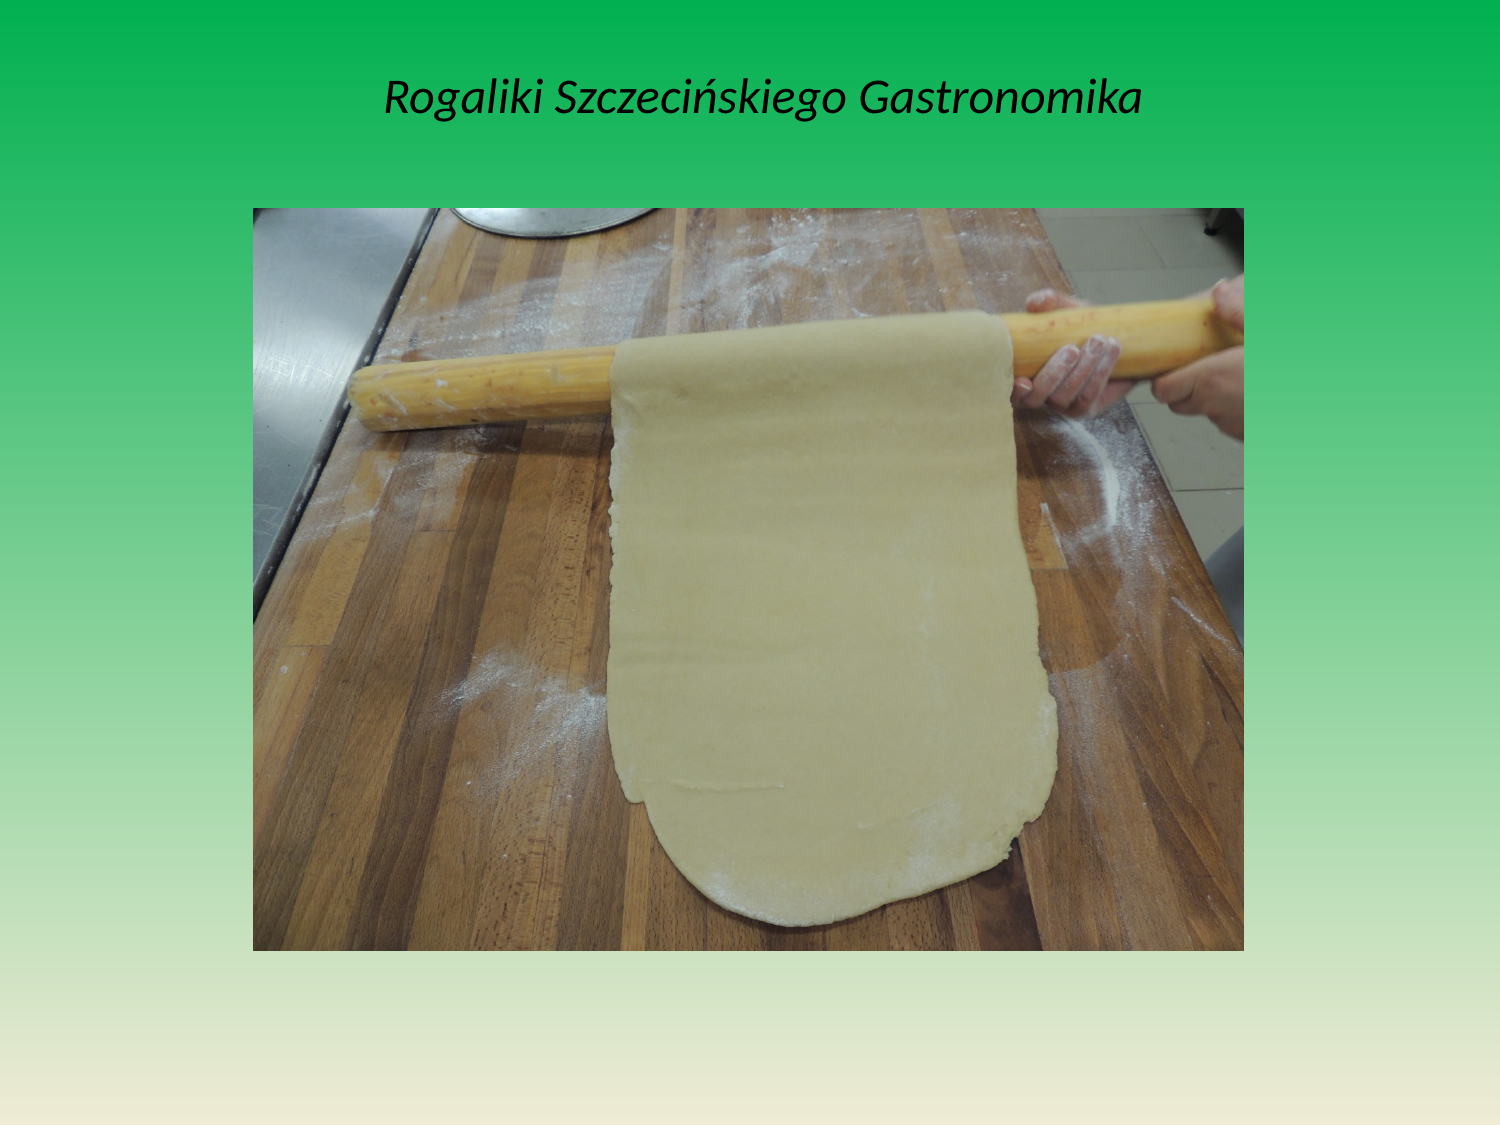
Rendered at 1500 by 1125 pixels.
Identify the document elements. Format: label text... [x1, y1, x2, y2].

title Rogaliki Szczecińskiego Gastronomika [88, 0, 1439, 188]
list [253, 207, 1245, 951]
